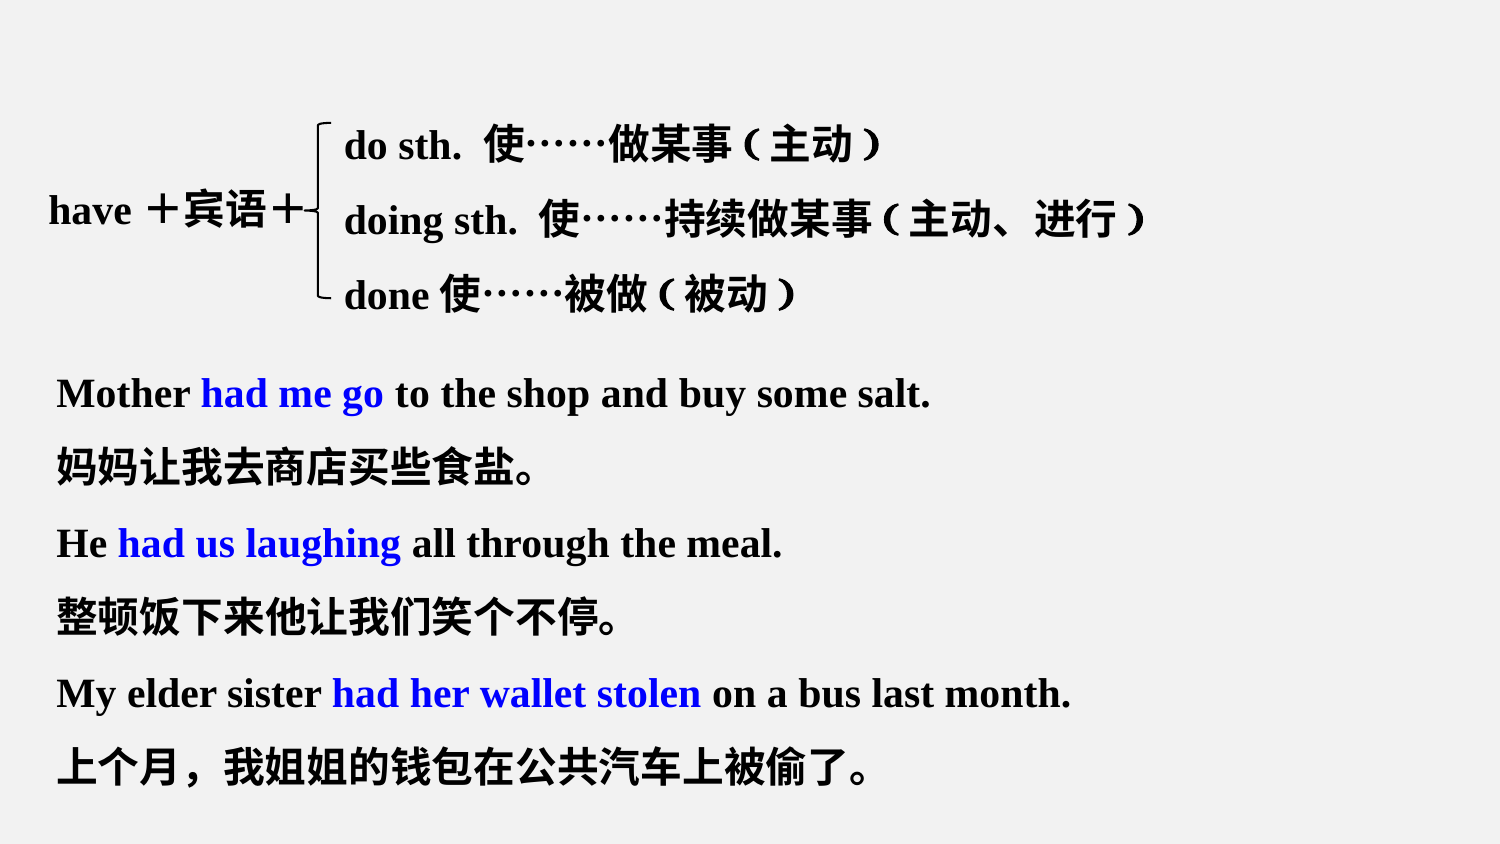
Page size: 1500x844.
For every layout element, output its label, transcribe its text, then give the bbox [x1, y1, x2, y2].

text_box have＋宾语＋ [37, 176, 317, 239]
text_box Mother had me go to the shop and buy some salt. 妈妈让我去商店买些食盐。 He had us laughing all through the meal. 整顿饭下来他让我们笑个不停。 My elder sister had her wallet stolen on a bus last month. 上个月，我姐姐的钱包在公共汽车上被偷了。 [41, 333, 1459, 799]
text_box [303, 122, 328, 299]
text_box do sth. 使……做某事(主动) doing sth. 使……持续做某事(主动、进行) done使……被做(被动) [328, 85, 1303, 326]
